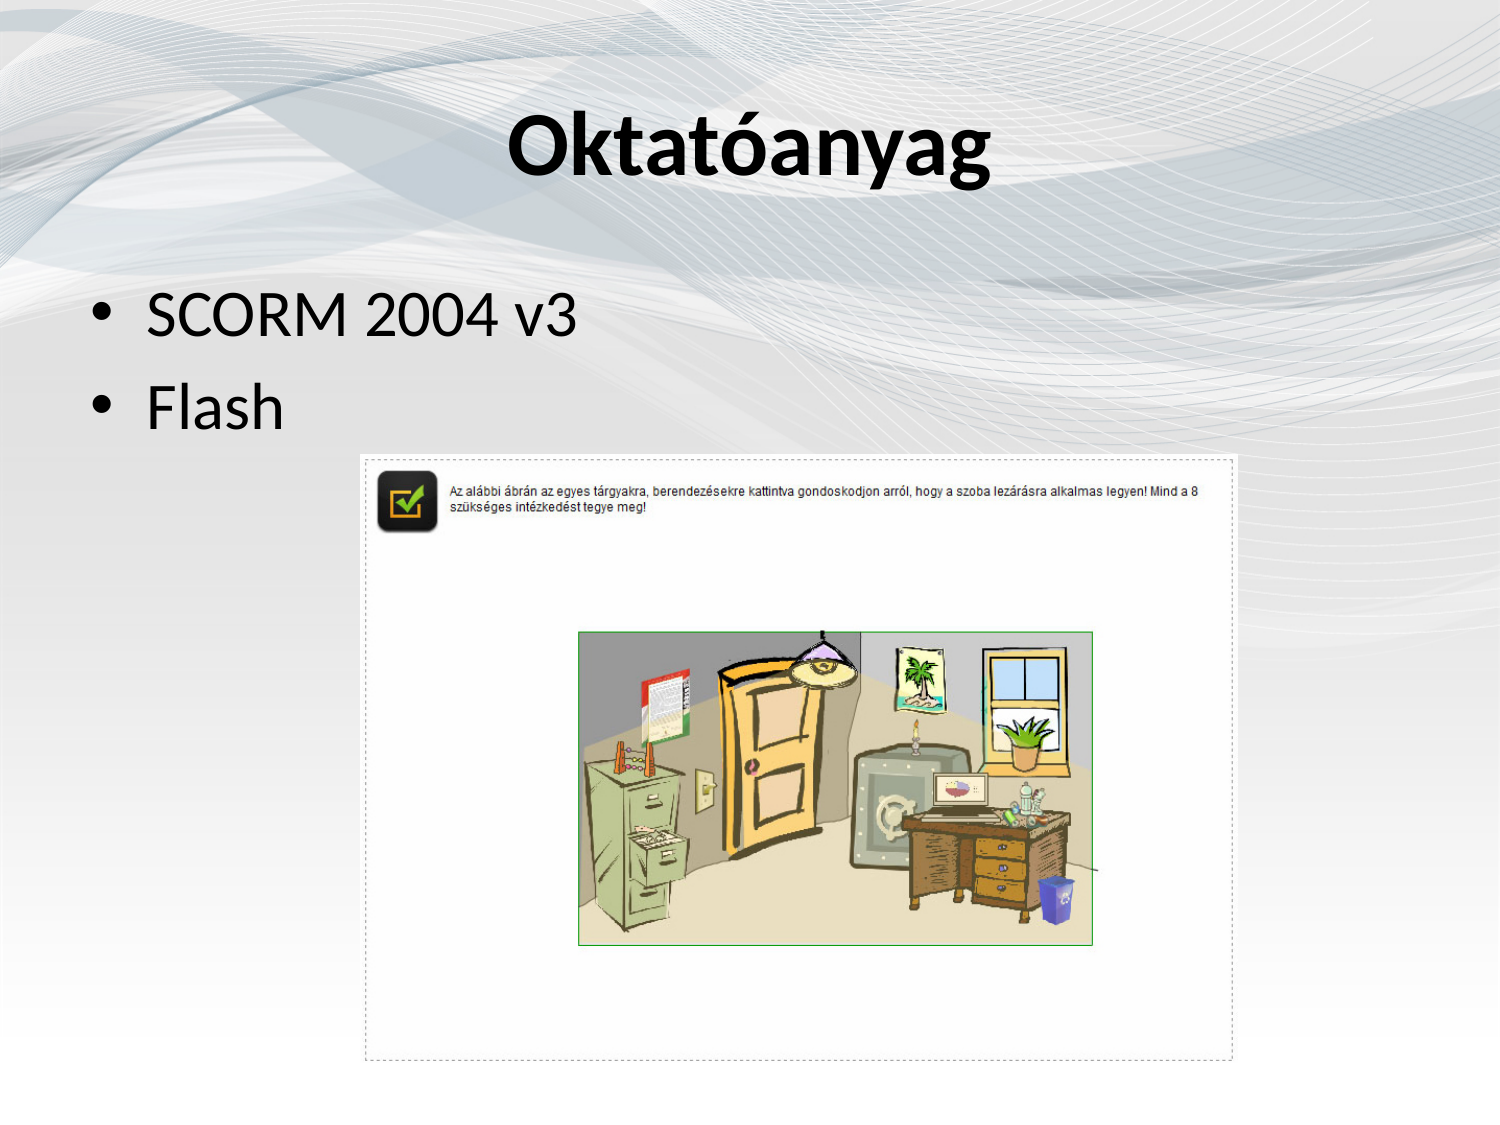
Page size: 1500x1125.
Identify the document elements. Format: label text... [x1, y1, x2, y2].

list SCORM 2004 v3 Flash [75, 262, 1425, 1005]
title Oktatóanyag [75, 45, 1425, 233]
picture [0, 0, 1500, 1125]
